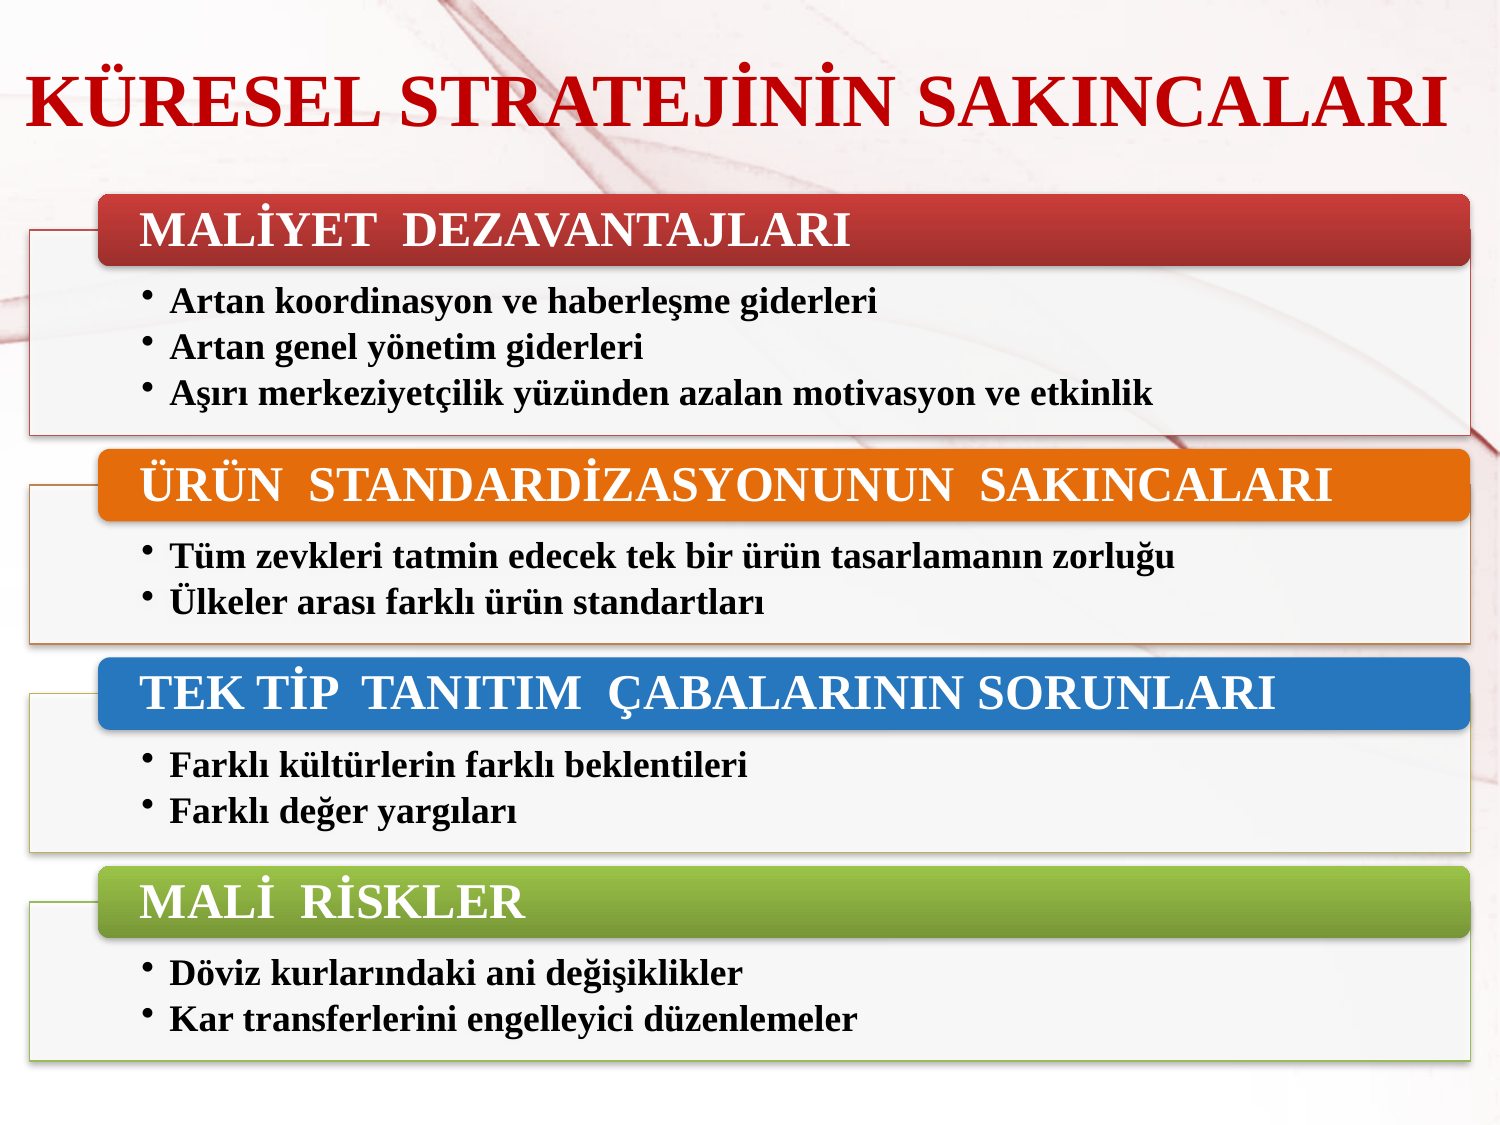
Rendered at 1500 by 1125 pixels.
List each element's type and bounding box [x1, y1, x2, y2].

list [29, 184, 1471, 1071]
picture [0, 0, 1500, 1125]
